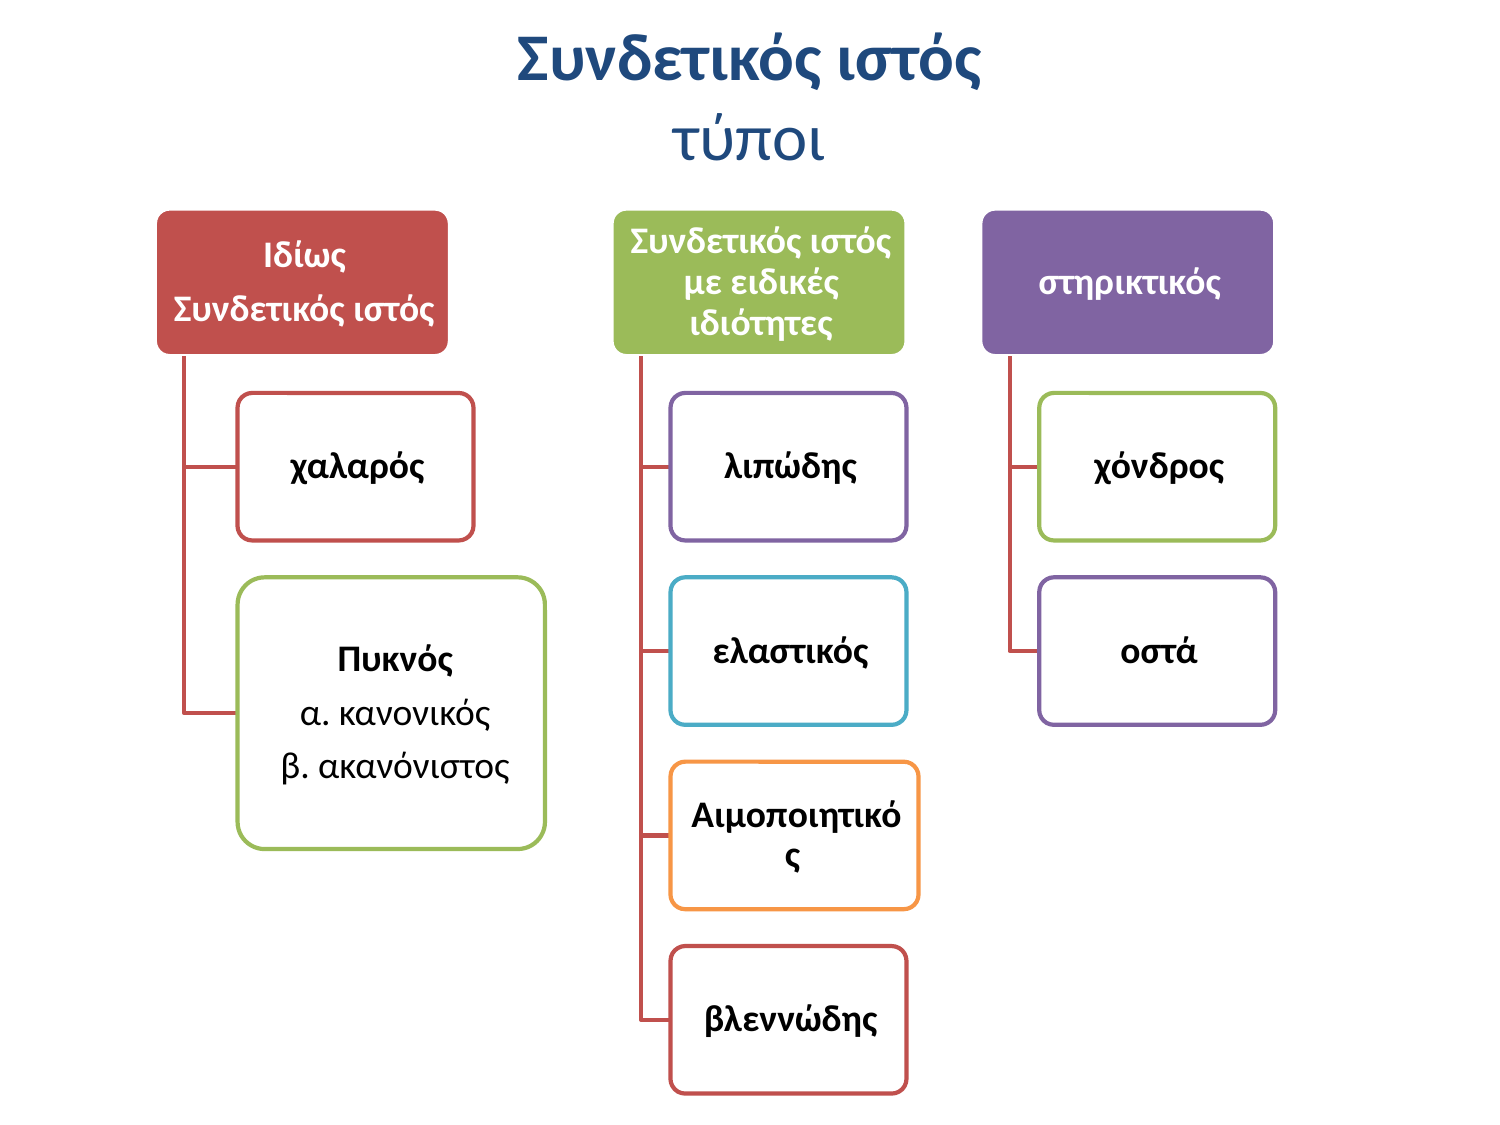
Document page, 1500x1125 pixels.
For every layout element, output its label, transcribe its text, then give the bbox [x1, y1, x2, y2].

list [40, 207, 1465, 1095]
title Συνδετικός ιστός τύποι [75, 0, 1425, 188]
